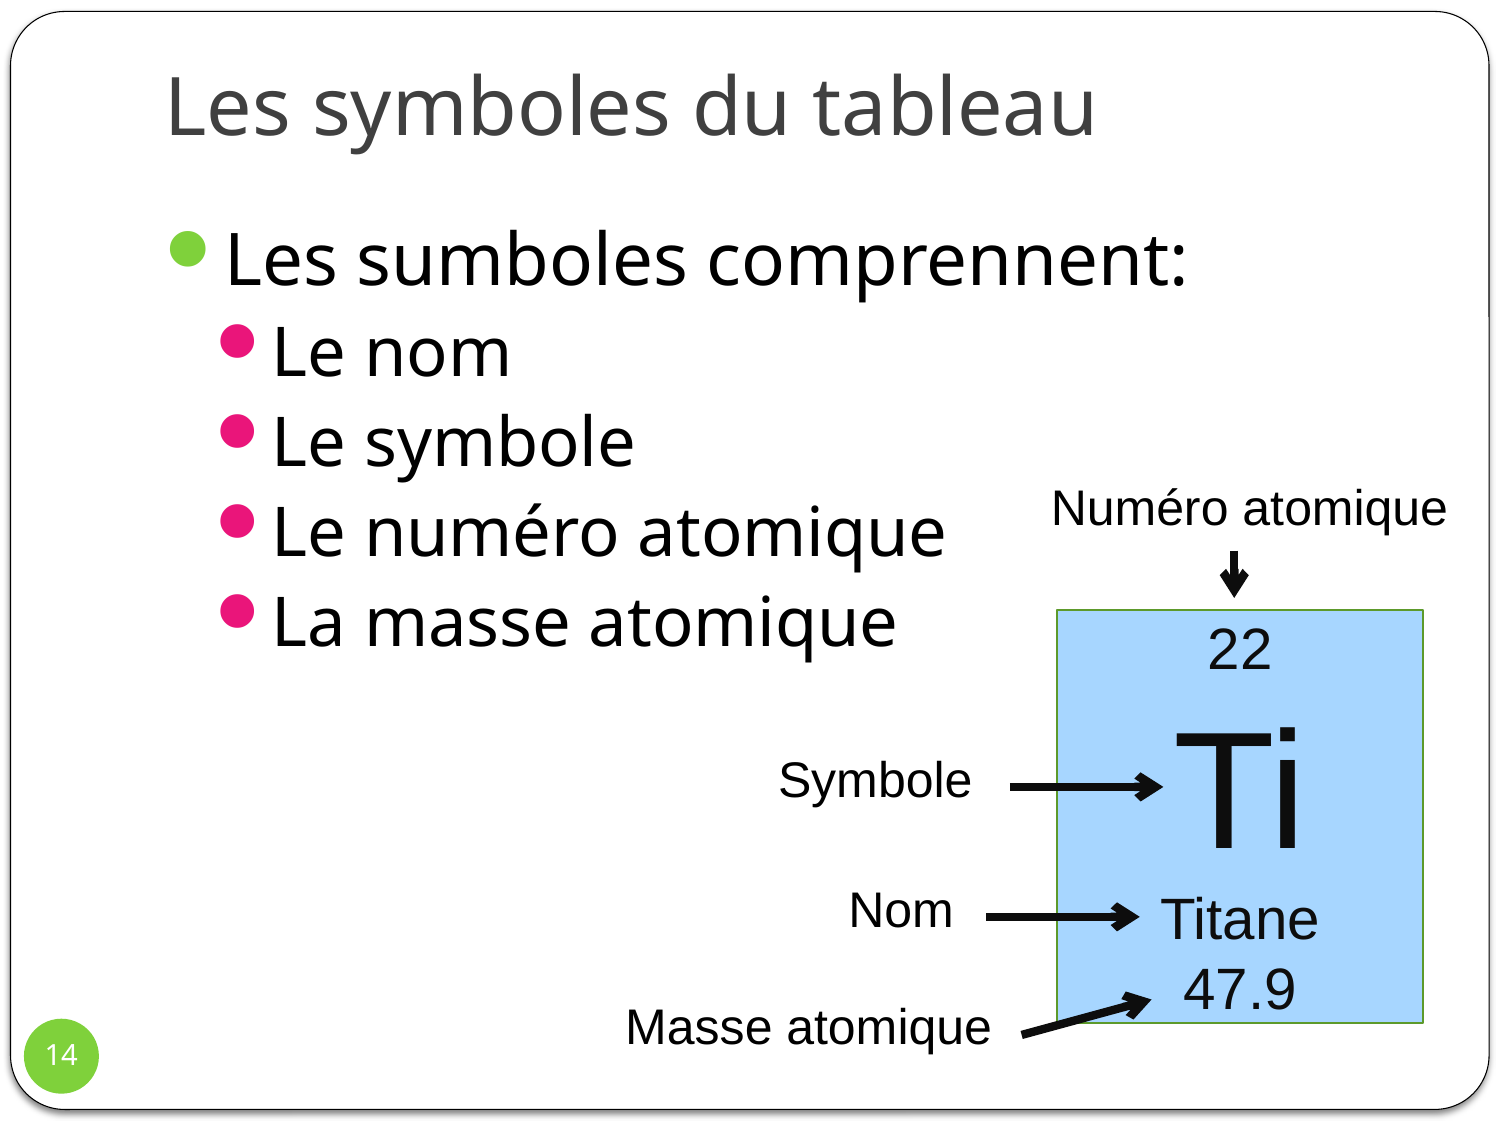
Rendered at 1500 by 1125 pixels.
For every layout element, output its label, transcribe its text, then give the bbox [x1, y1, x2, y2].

slide_number 14 [23, 1018, 99, 1094]
text_box Nom [833, 869, 969, 945]
text_box Masse atomique [610, 987, 1007, 1063]
text_box 22 Ti Titane 47.9 [1056, 609, 1424, 1024]
list Les symboles du tableau Les sumboles comprennent: Le nom Le symbole Le numéro atomique La masse atomique [150, 46, 1211, 740]
text_box Numéro atomique [1036, 467, 1464, 543]
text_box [1021, 999, 1152, 1036]
text_box Symbole [763, 739, 988, 815]
